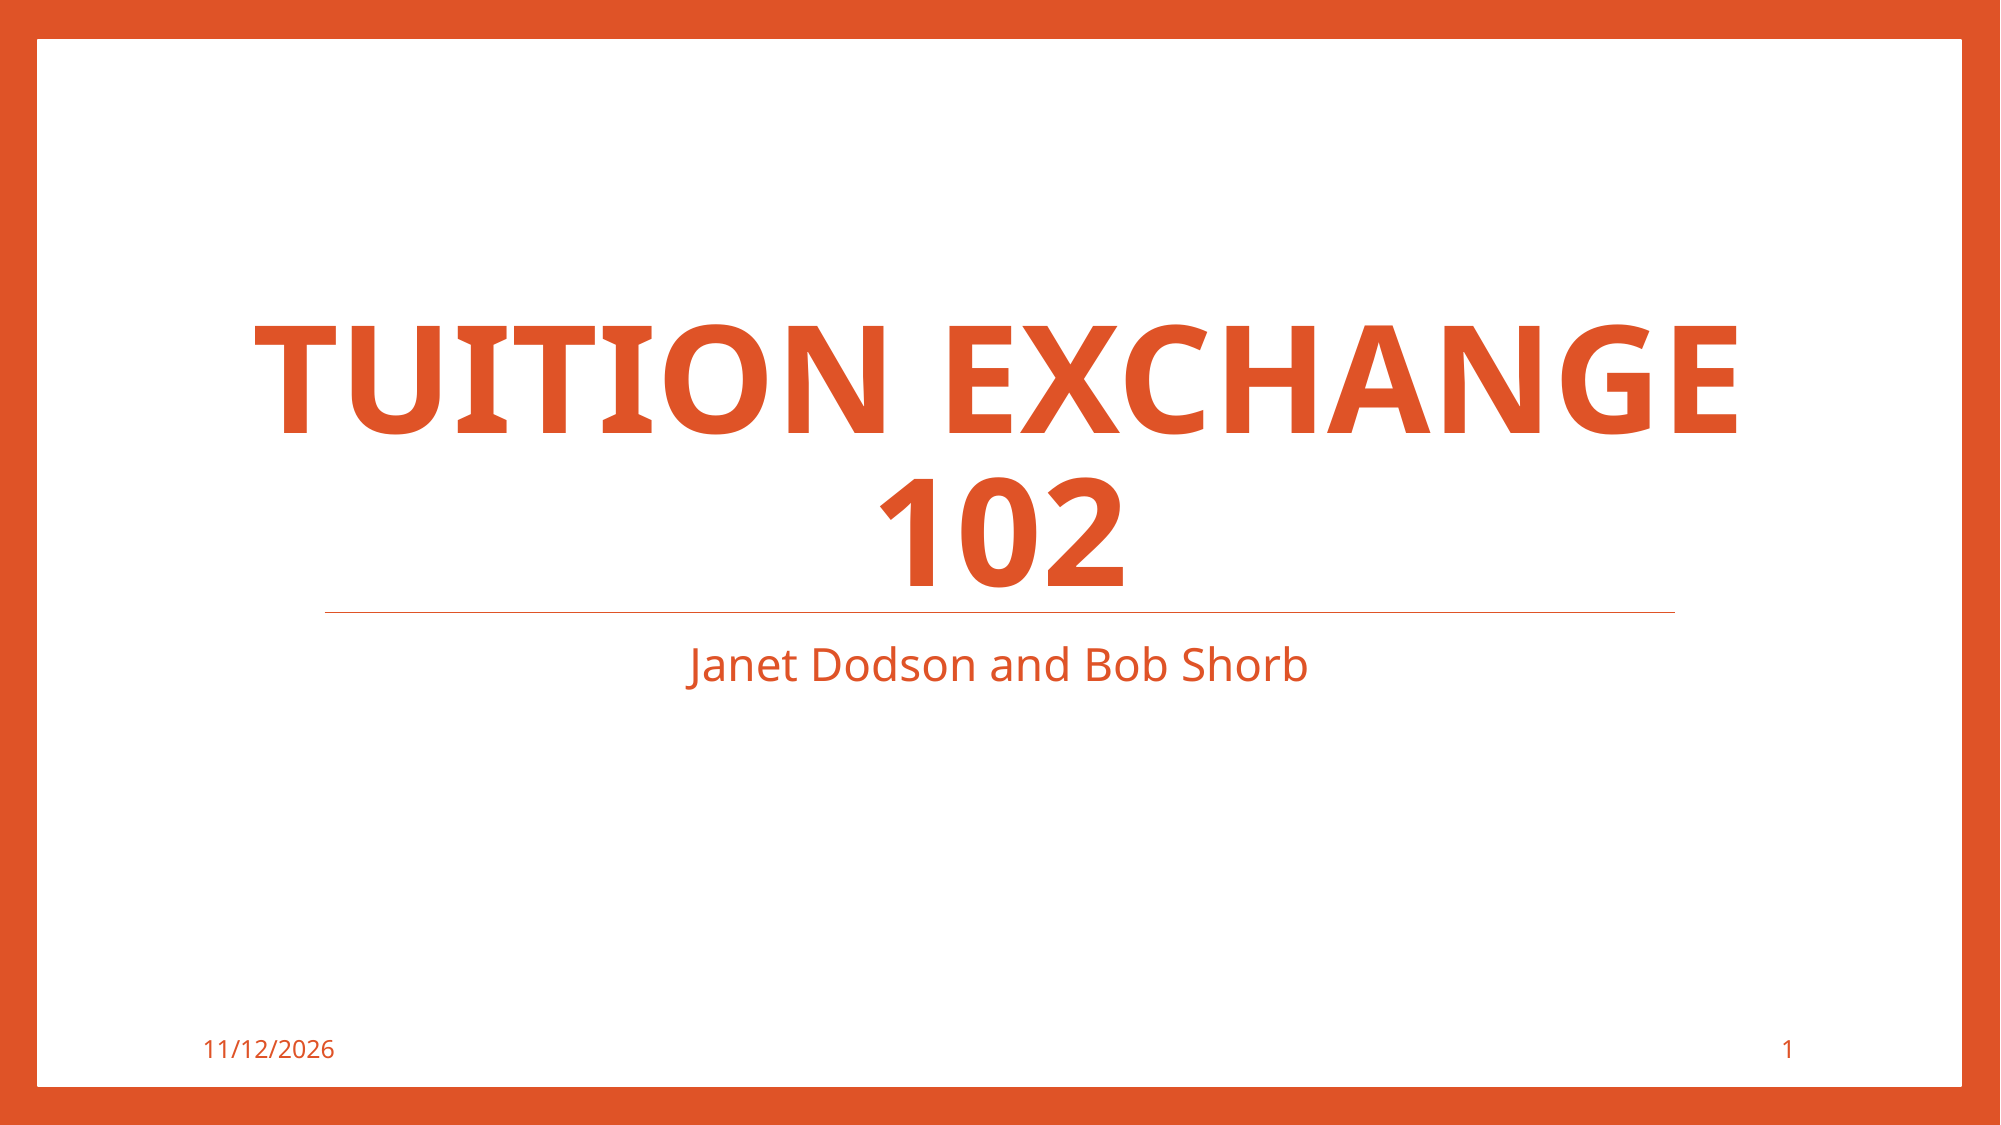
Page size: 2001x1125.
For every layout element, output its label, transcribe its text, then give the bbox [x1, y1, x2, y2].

subtitle Janet Dodson and Bob Shorb [280, 634, 1719, 863]
slide_number 1 [1530, 1020, 1811, 1081]
title Tuition Exchange 102 [182, 144, 1818, 625]
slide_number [187, 1020, 570, 1081]
